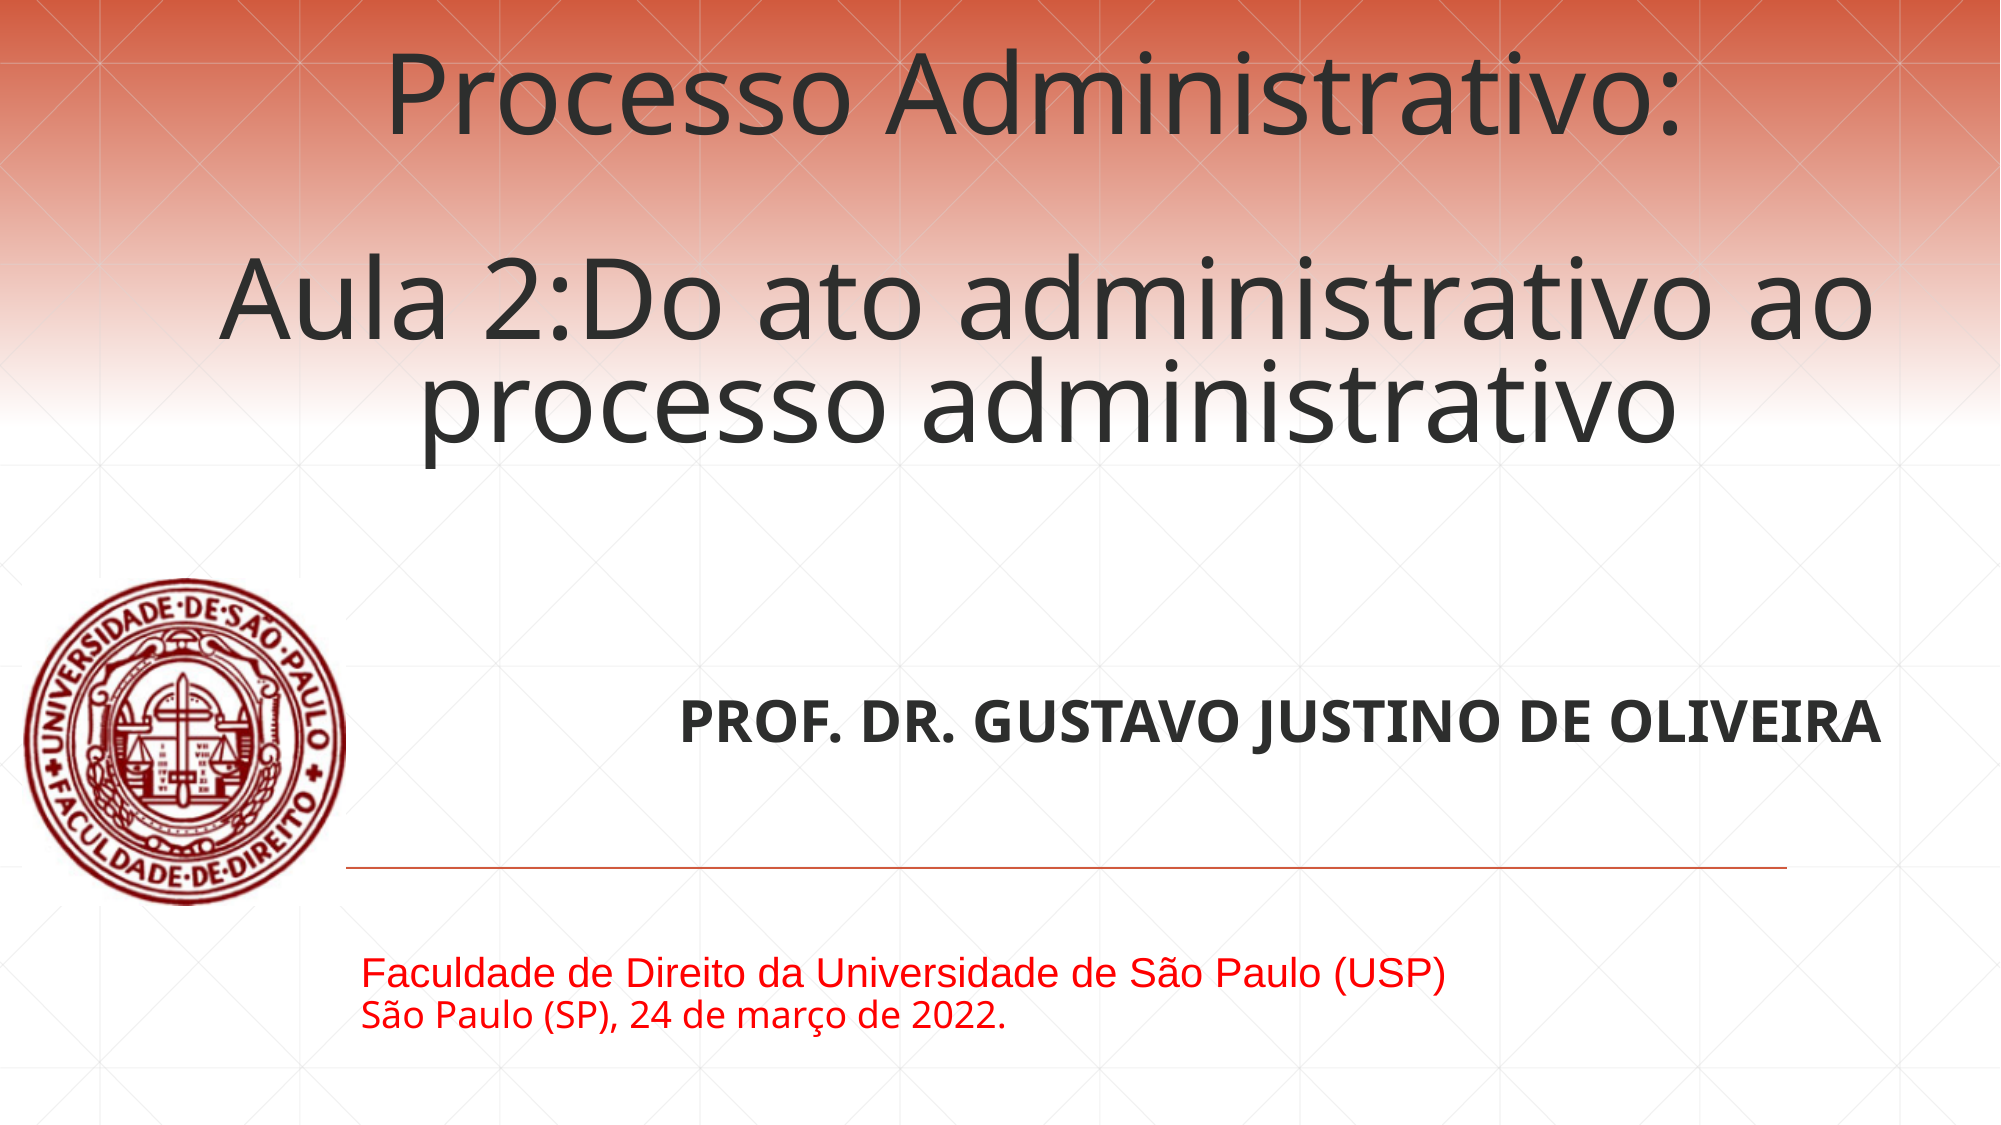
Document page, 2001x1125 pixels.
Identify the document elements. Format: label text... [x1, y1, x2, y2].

picture [22, 578, 346, 906]
title Processo Administrativo: Aula 2:Do ato administrativo ao processo administrativo [156, 127, 1942, 471]
text_box Prof. Dr. Gustavo Justino de oliveira [560, 507, 2000, 814]
subtitle Faculdade de Direito da Universidade de São Paulo (USP) São Paulo (SP), 24 de março de 2022. [345, 898, 1767, 1125]
